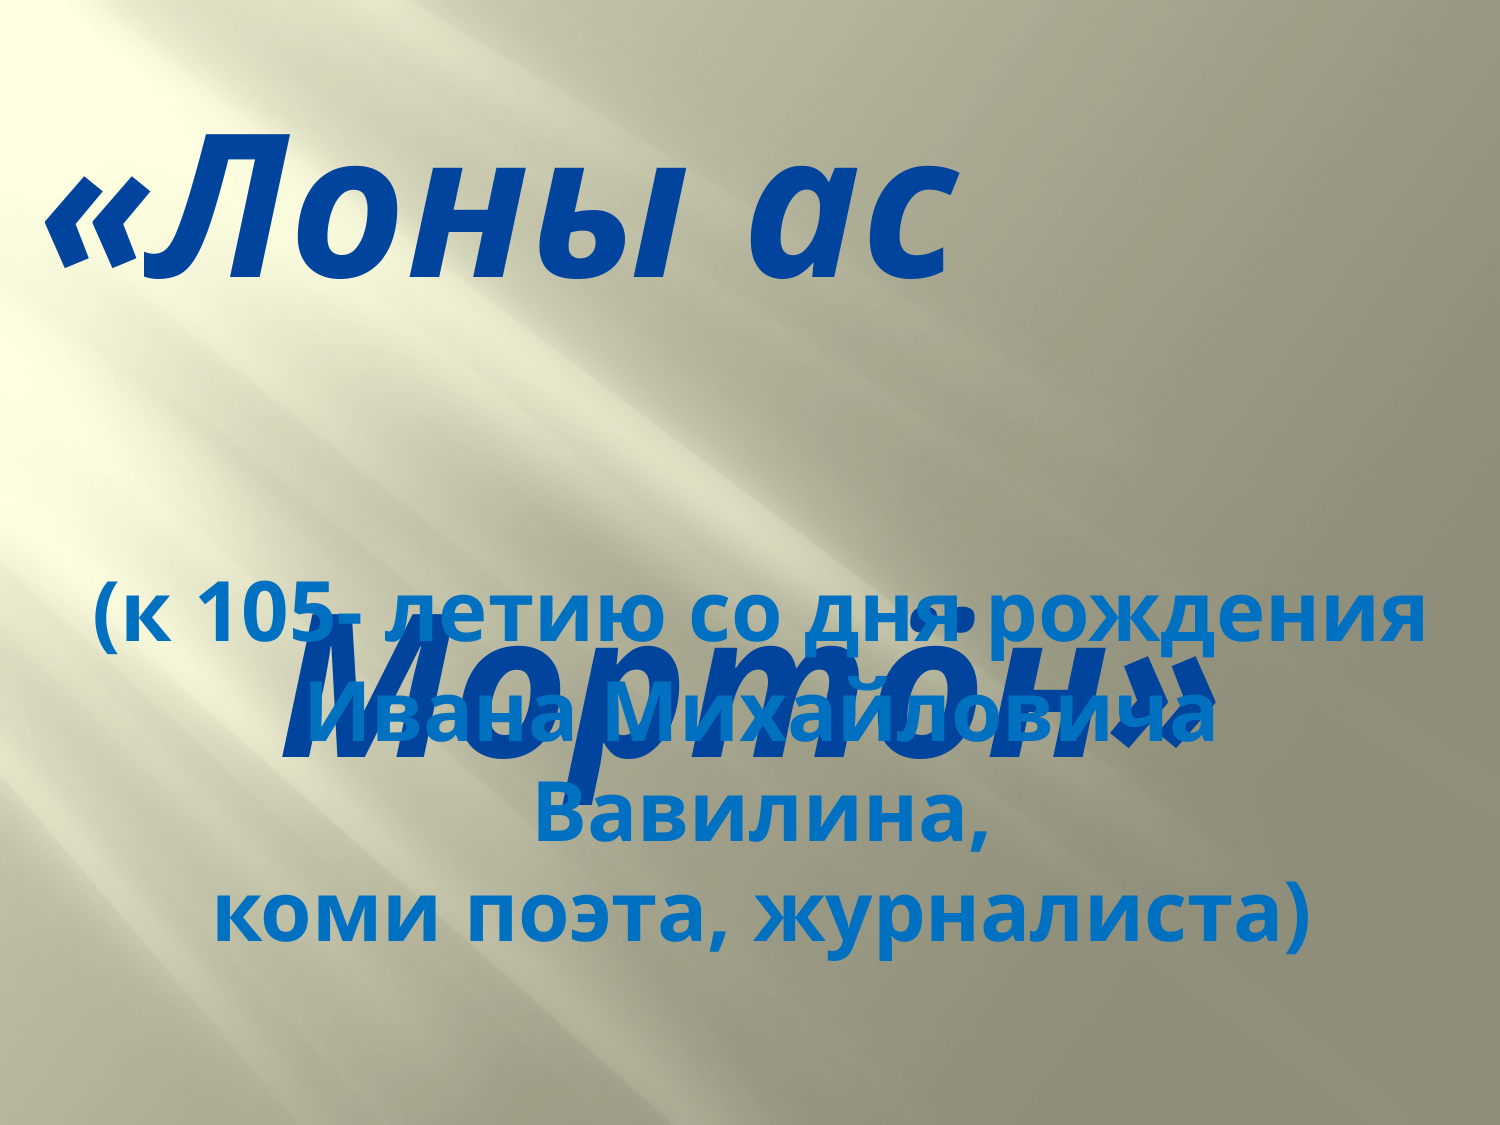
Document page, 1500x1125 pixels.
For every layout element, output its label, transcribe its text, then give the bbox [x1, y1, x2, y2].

text_box «Лоны ас Мортӧн» [23, 70, 1477, 985]
text_box (к 105- летию со дня рождения Ивана Михайловича Вавилина, коми поэта, журналиста) [70, 550, 1454, 966]
